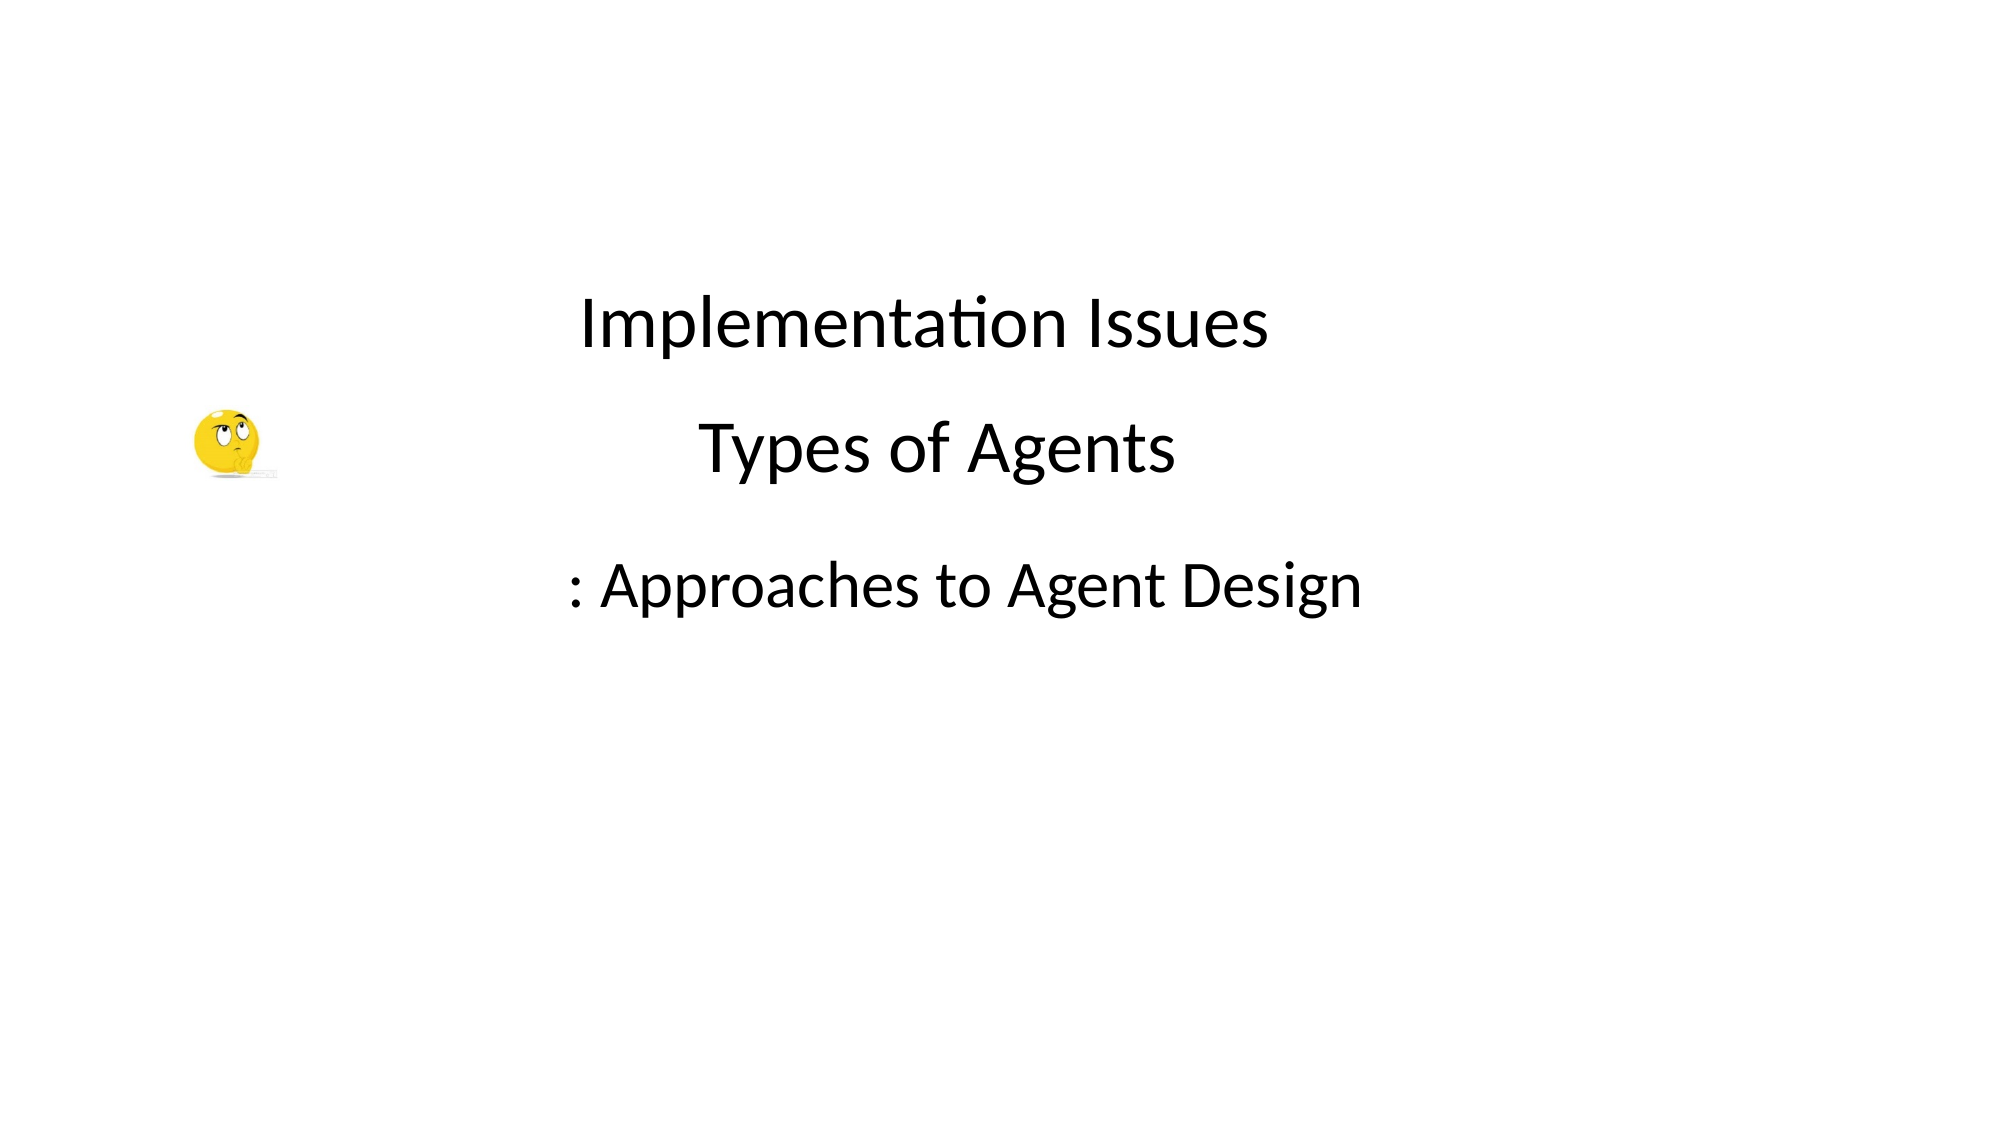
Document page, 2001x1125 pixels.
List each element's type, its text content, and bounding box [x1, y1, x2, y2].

text_box Types of Agents [683, 389, 1249, 495]
text_box : Approaches to Agent Design [552, 532, 1379, 628]
picture [172, 405, 280, 481]
text_box Implementation Issues [565, 265, 1330, 371]
